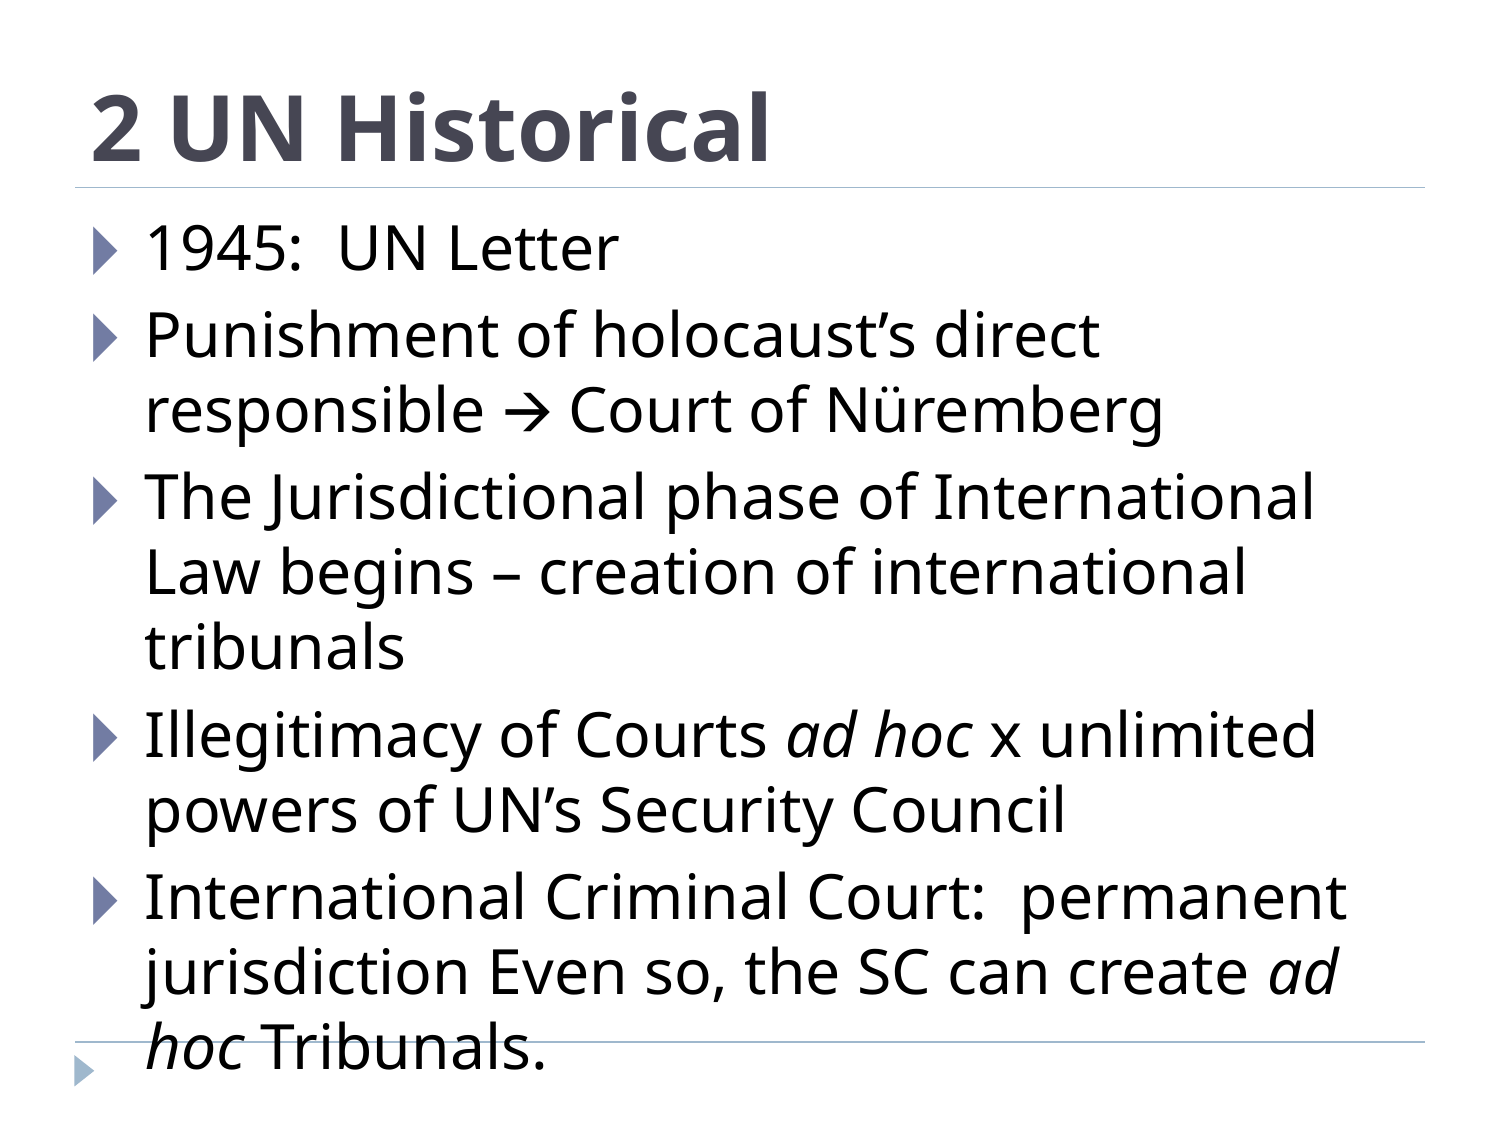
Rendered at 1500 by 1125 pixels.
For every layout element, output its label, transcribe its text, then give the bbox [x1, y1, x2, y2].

title 2 UN Historical [75, 24, 1425, 188]
list 1945: UN Letter Punishment of holocaust’s direct responsible 🡪 Court of Nüremberg The Jurisdictional phase of International Law begins – creation of international tribunals Illegitimacy of Courts ad hoc x unlimited powers of UN’s Security Council International Criminal Court: permanent jurisdiction Even so, the SC can create ad hoc Tribunals. [75, 200, 1425, 1010]
